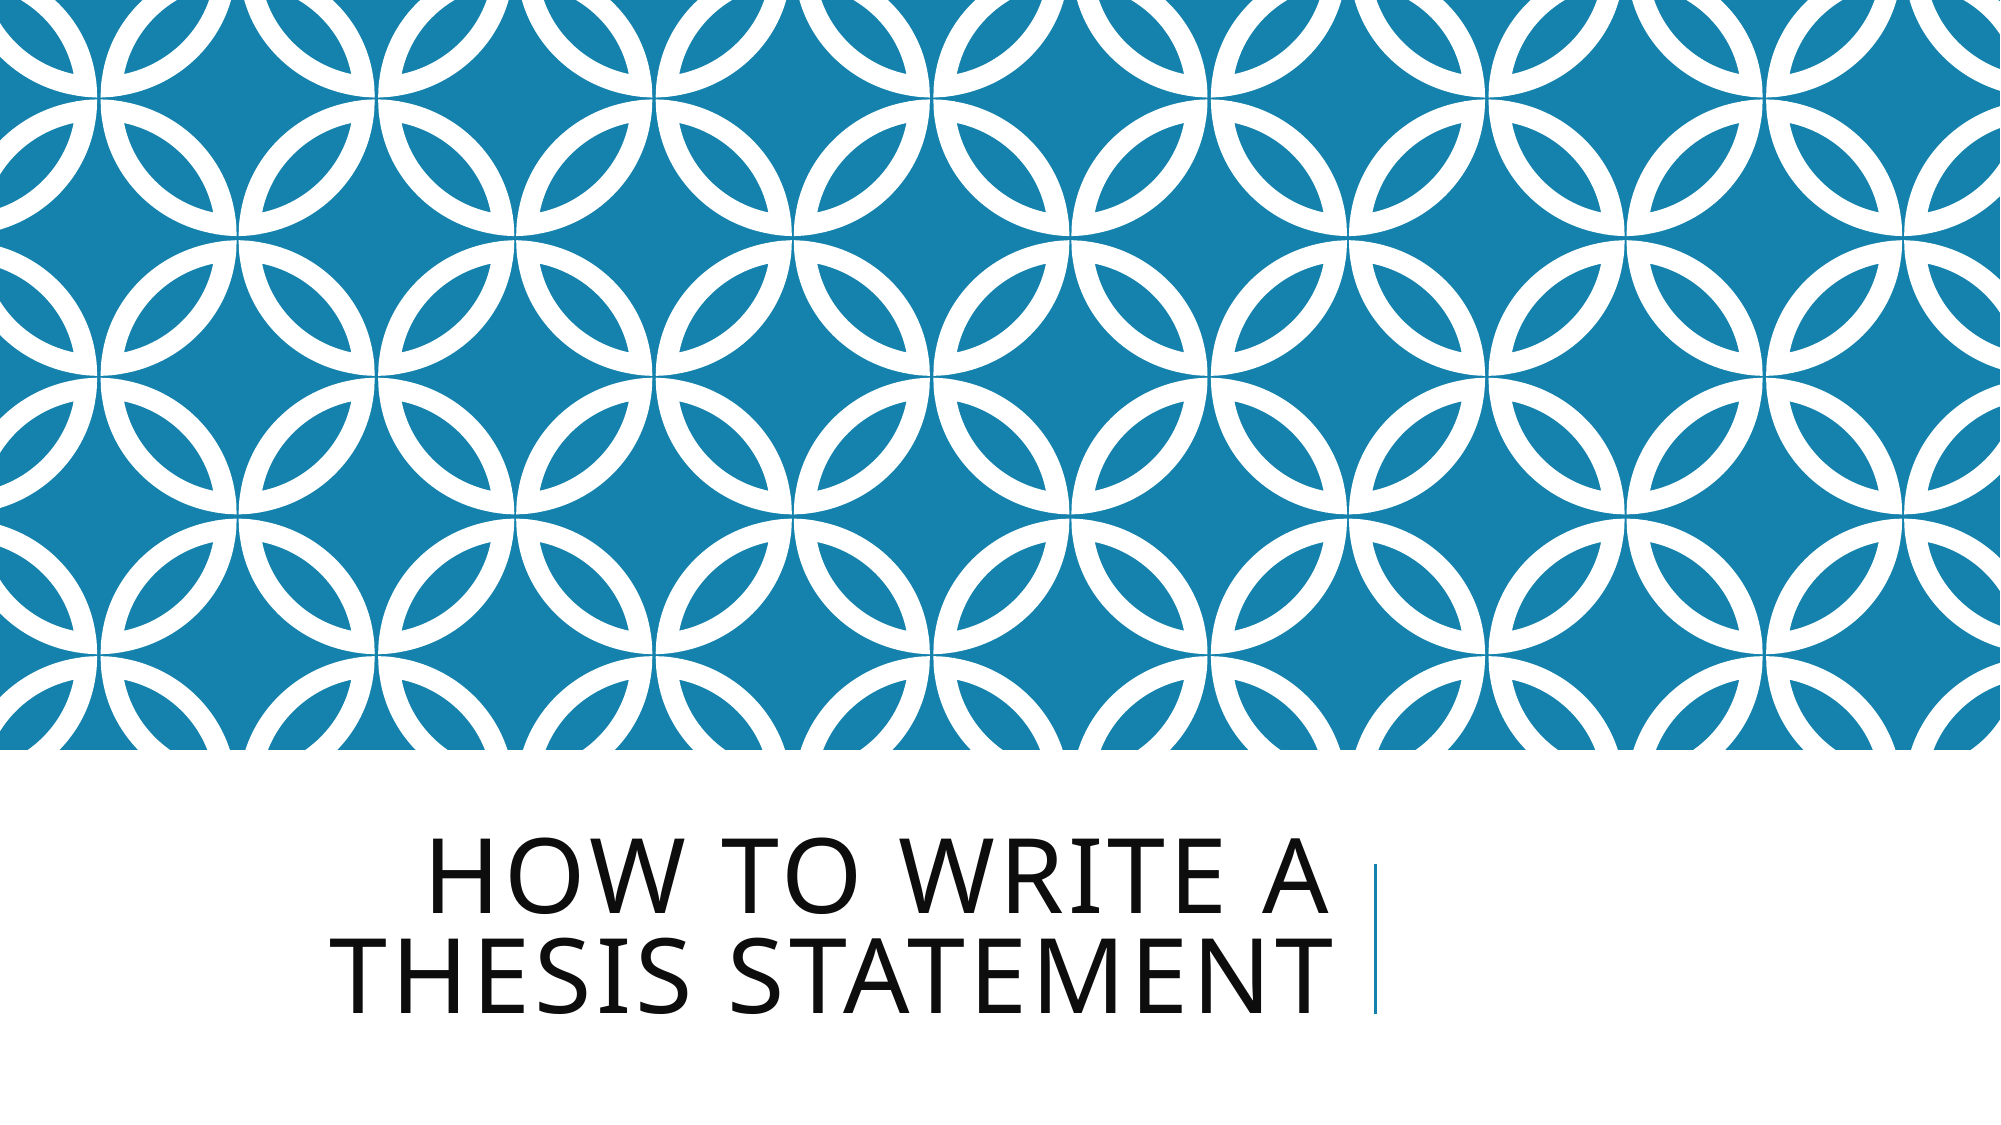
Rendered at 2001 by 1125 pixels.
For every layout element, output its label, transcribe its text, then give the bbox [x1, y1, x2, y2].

title How to write a thesis statement [75, 813, 1350, 1054]
